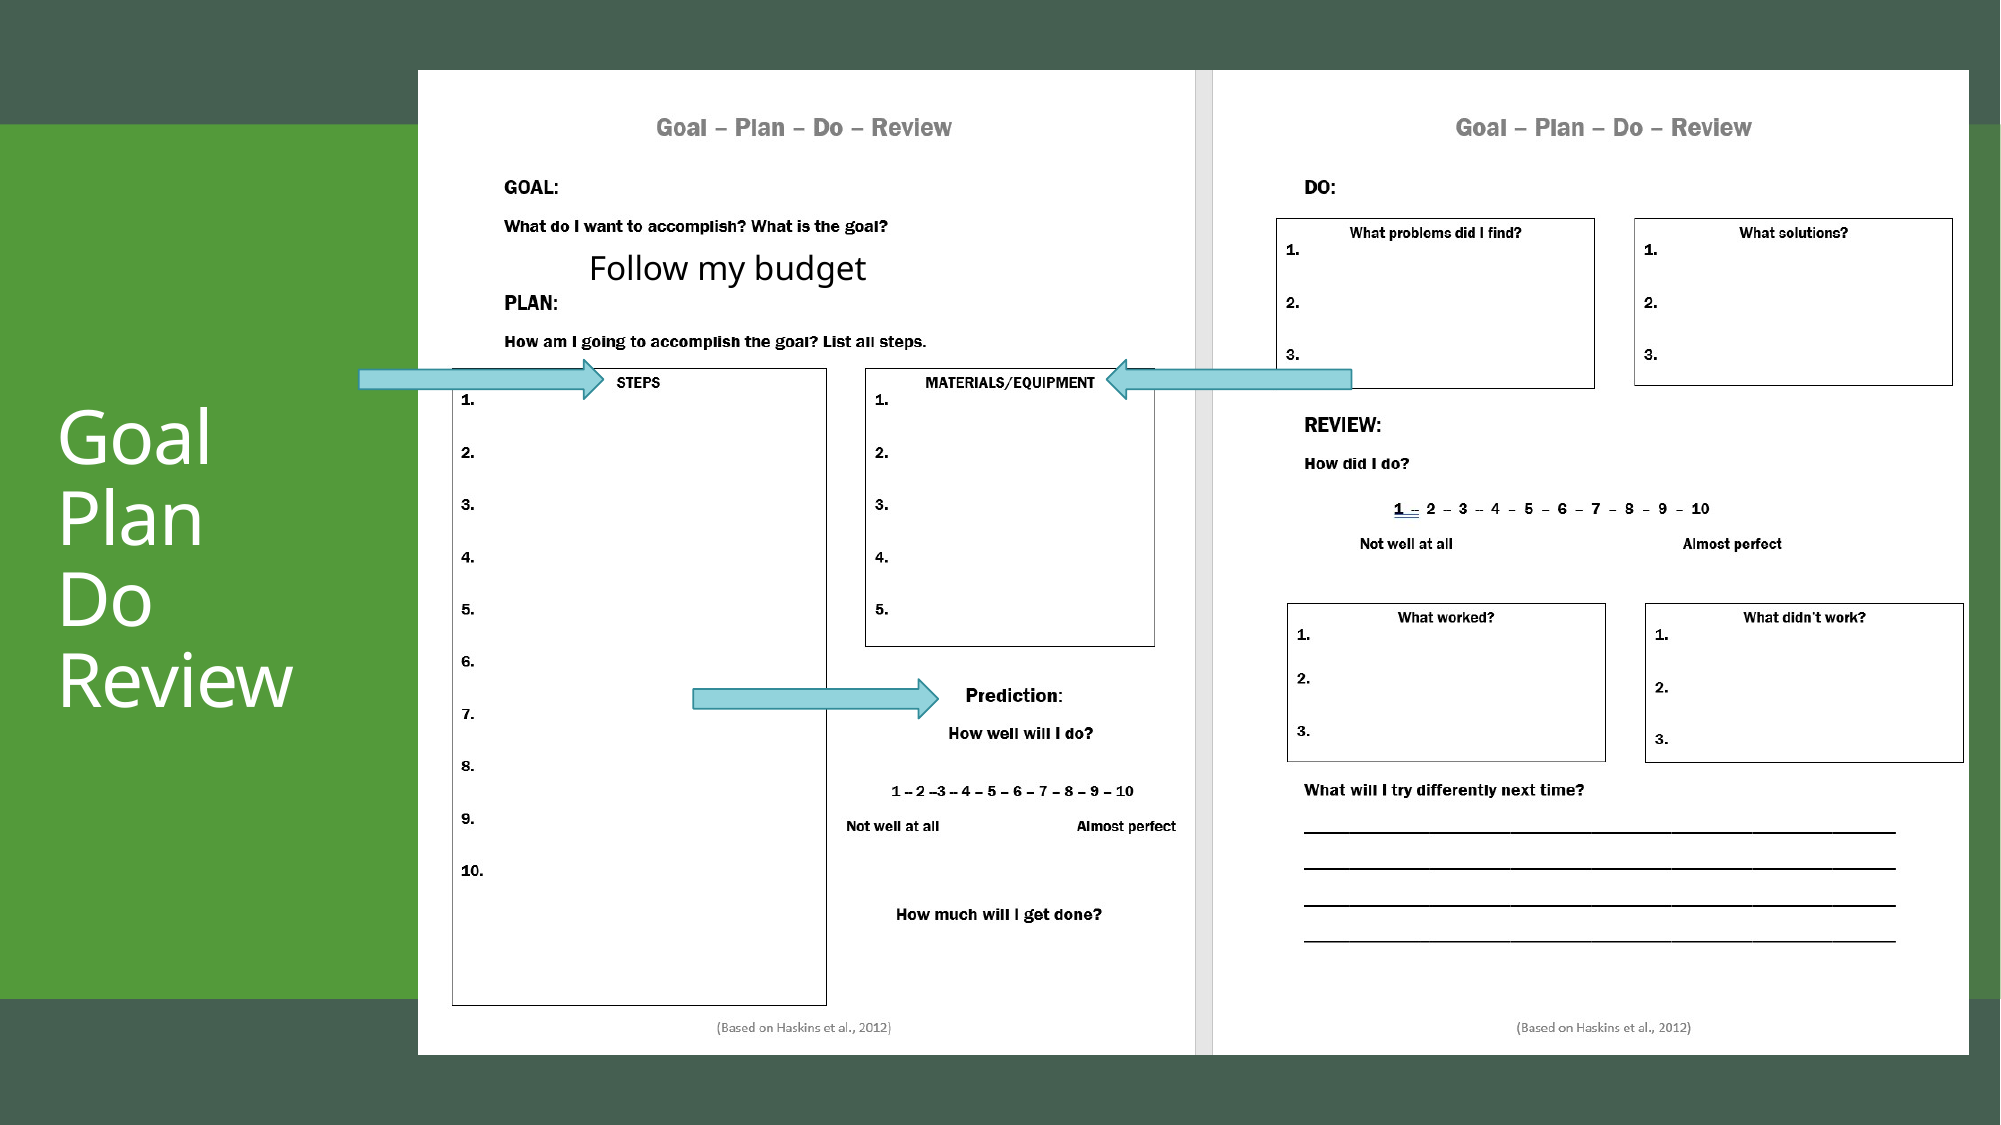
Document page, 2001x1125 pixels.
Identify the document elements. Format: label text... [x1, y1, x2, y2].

title Goal Plan Do Review [41, 184, 418, 940]
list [418, 70, 1969, 1055]
text_box [357, 368, 418, 391]
